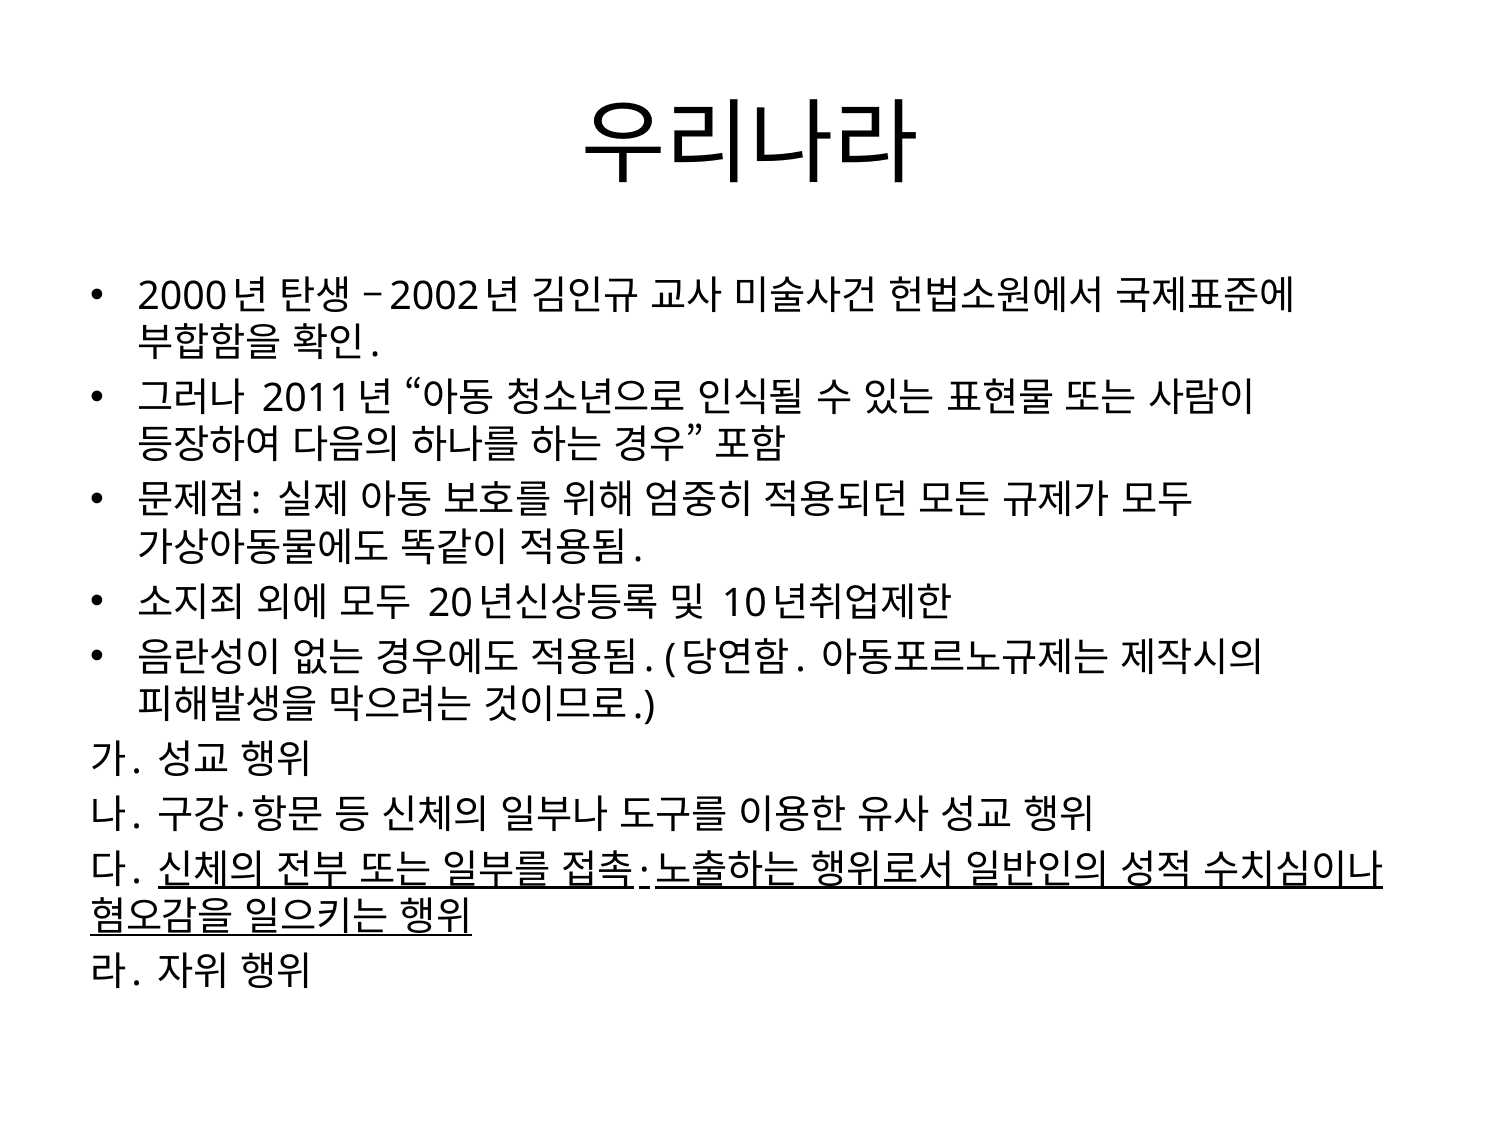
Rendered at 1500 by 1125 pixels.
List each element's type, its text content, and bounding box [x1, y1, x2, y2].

list 2000년 탄생 –2002년 김인규 교사 미술사건 헌법소원에서 국제표준에 부합함을 확인. 그러나 2011년 “아동 청소년으로 인식될 수 있는 표현물 또는 사람이 등장하여 다음의 하나를 하는 경우” 포함 문제점: 실제 아동 보호를 위해 엄중히 적용되던 모든 규제가 모두 가상아동물에도 똑같이 적용됨. 소지죄 외에 모두 20년신상등록 및 10년취업제한 음란성이 없는 경우에도 적용됨. (당연함. 아동포르노규제는 제작시의 피해발생을 막으려는 것이므로.) 가. 성교 행위 나. 구강·항문 등 신체의 일부나 도구를 이용한 유사 성교 행위 다. 신체의 전부 또는 일부를 접촉·노출하는 행위로서 일반인의 성적 수치심이나 혐오감을 일으키는 행위 라. 자위 행위 [75, 262, 1425, 1005]
title 우리나라 [75, 45, 1425, 233]
